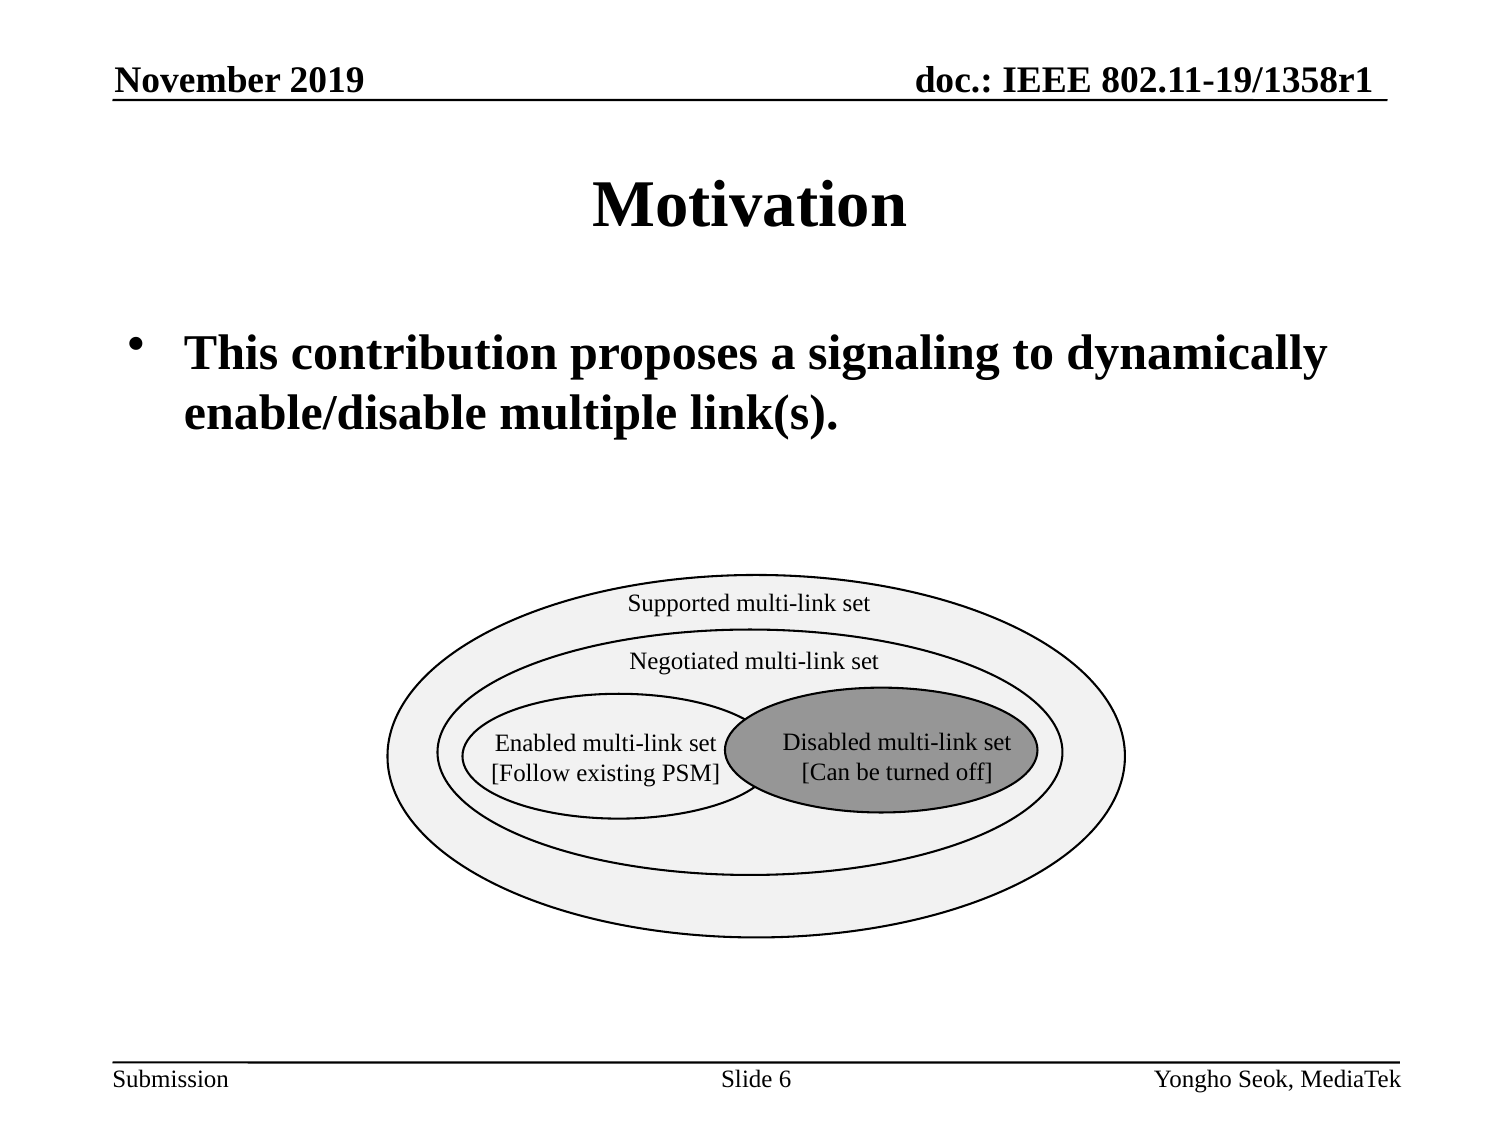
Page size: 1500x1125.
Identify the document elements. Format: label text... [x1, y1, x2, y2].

footer Yongho Seok, MediaTek [1150, 1061, 1402, 1093]
text_box [678, 574, 834, 579]
text_box Negotiated multi-link set [614, 637, 895, 683]
text_box Supported multi-link set [612, 579, 886, 625]
slide_number Slide 6 [712, 1061, 800, 1093]
text_box [437, 641, 1063, 875]
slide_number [114, 54, 368, 101]
list This contribution proposes a signaling to dynamically enable/disable multiple link(s). [112, 312, 1388, 988]
text_box [642, 629, 858, 637]
text_box [387, 586, 1125, 938]
title Motivation [0, 112, 1500, 288]
